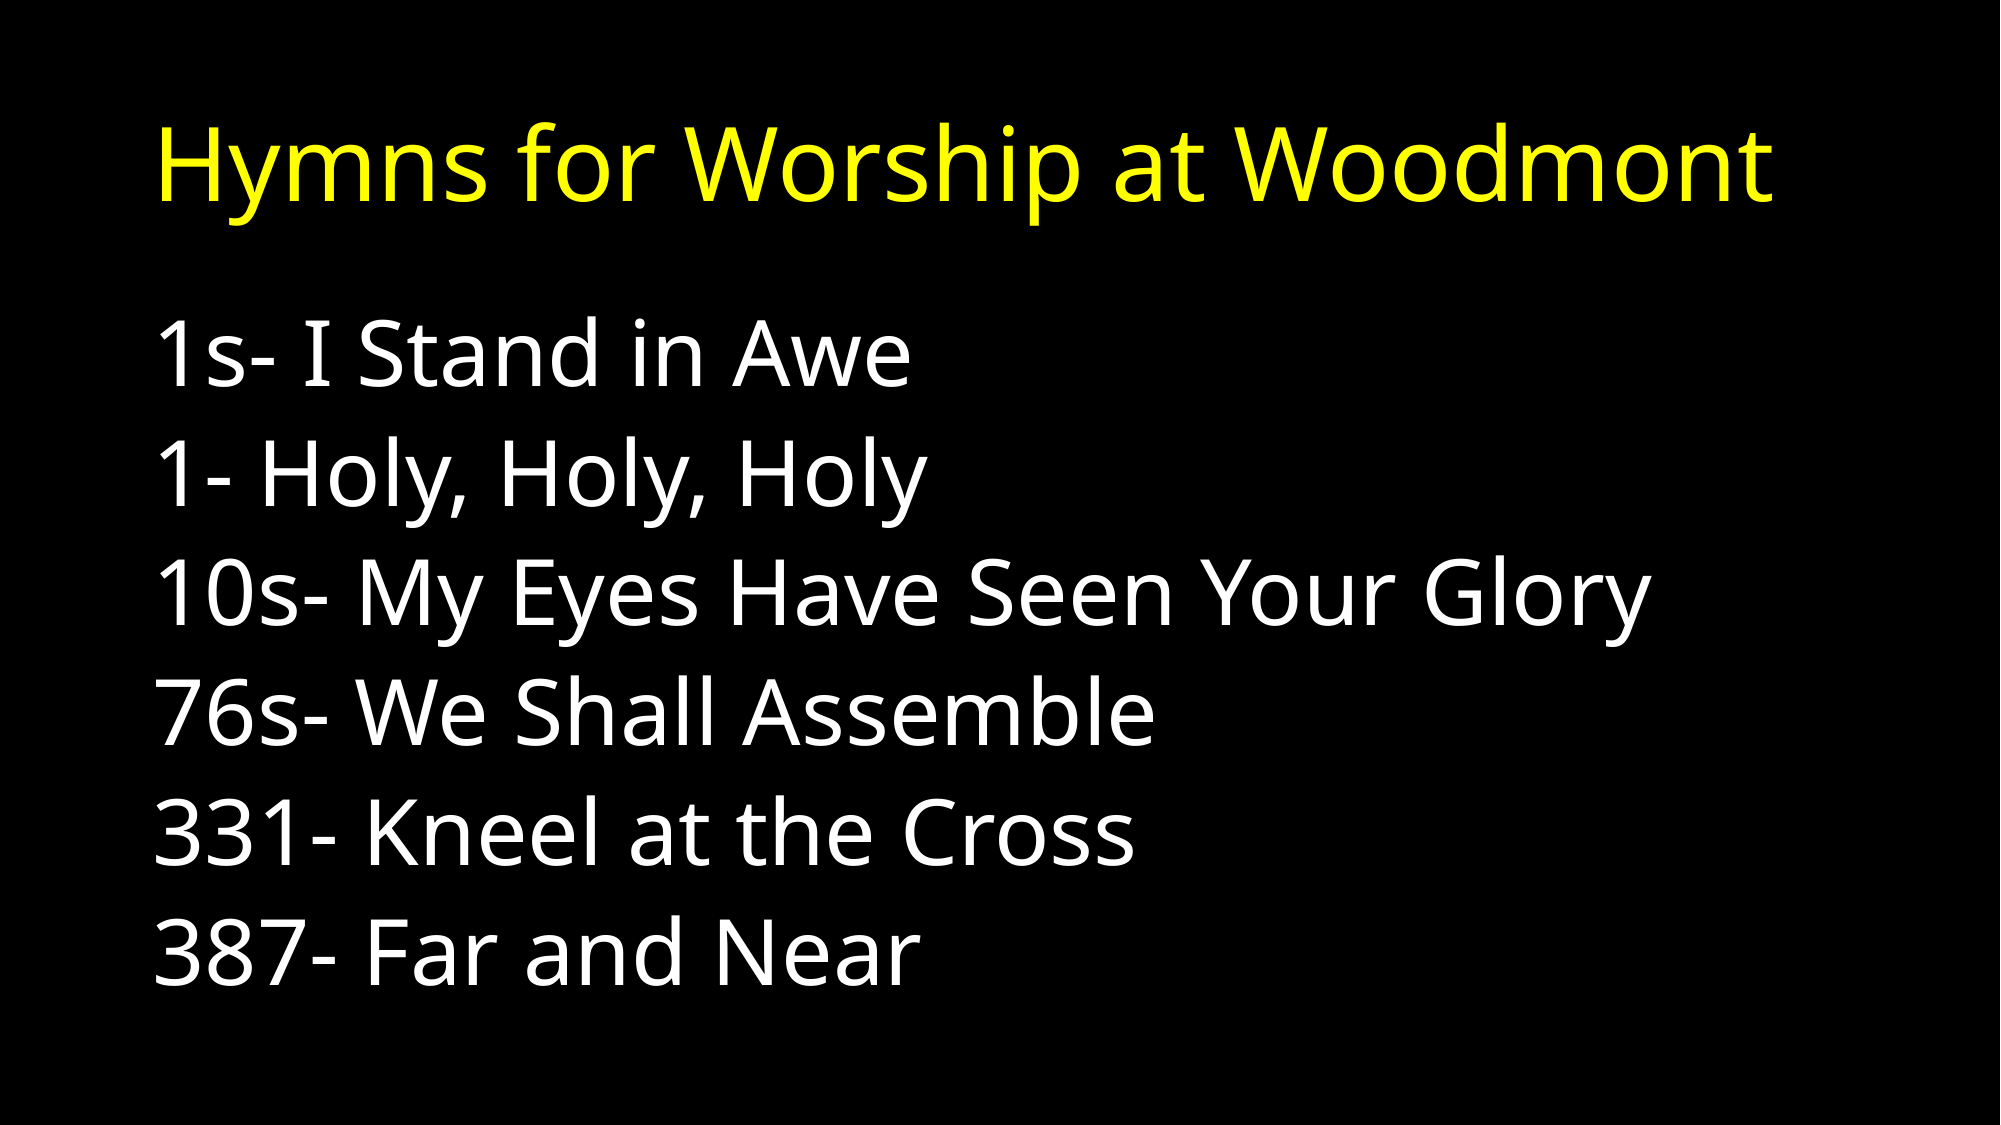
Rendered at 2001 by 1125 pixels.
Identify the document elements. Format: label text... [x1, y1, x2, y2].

list 1s- I Stand in Awe 1- Holy, Holy, Holy 10s- My Eyes Have Seen Your Glory 76s- We Shall Assemble 331- Kneel at the Cross 387- Far and Near [137, 299, 1863, 1014]
title Hymns for Worship at Woodmont [137, 59, 1863, 278]
